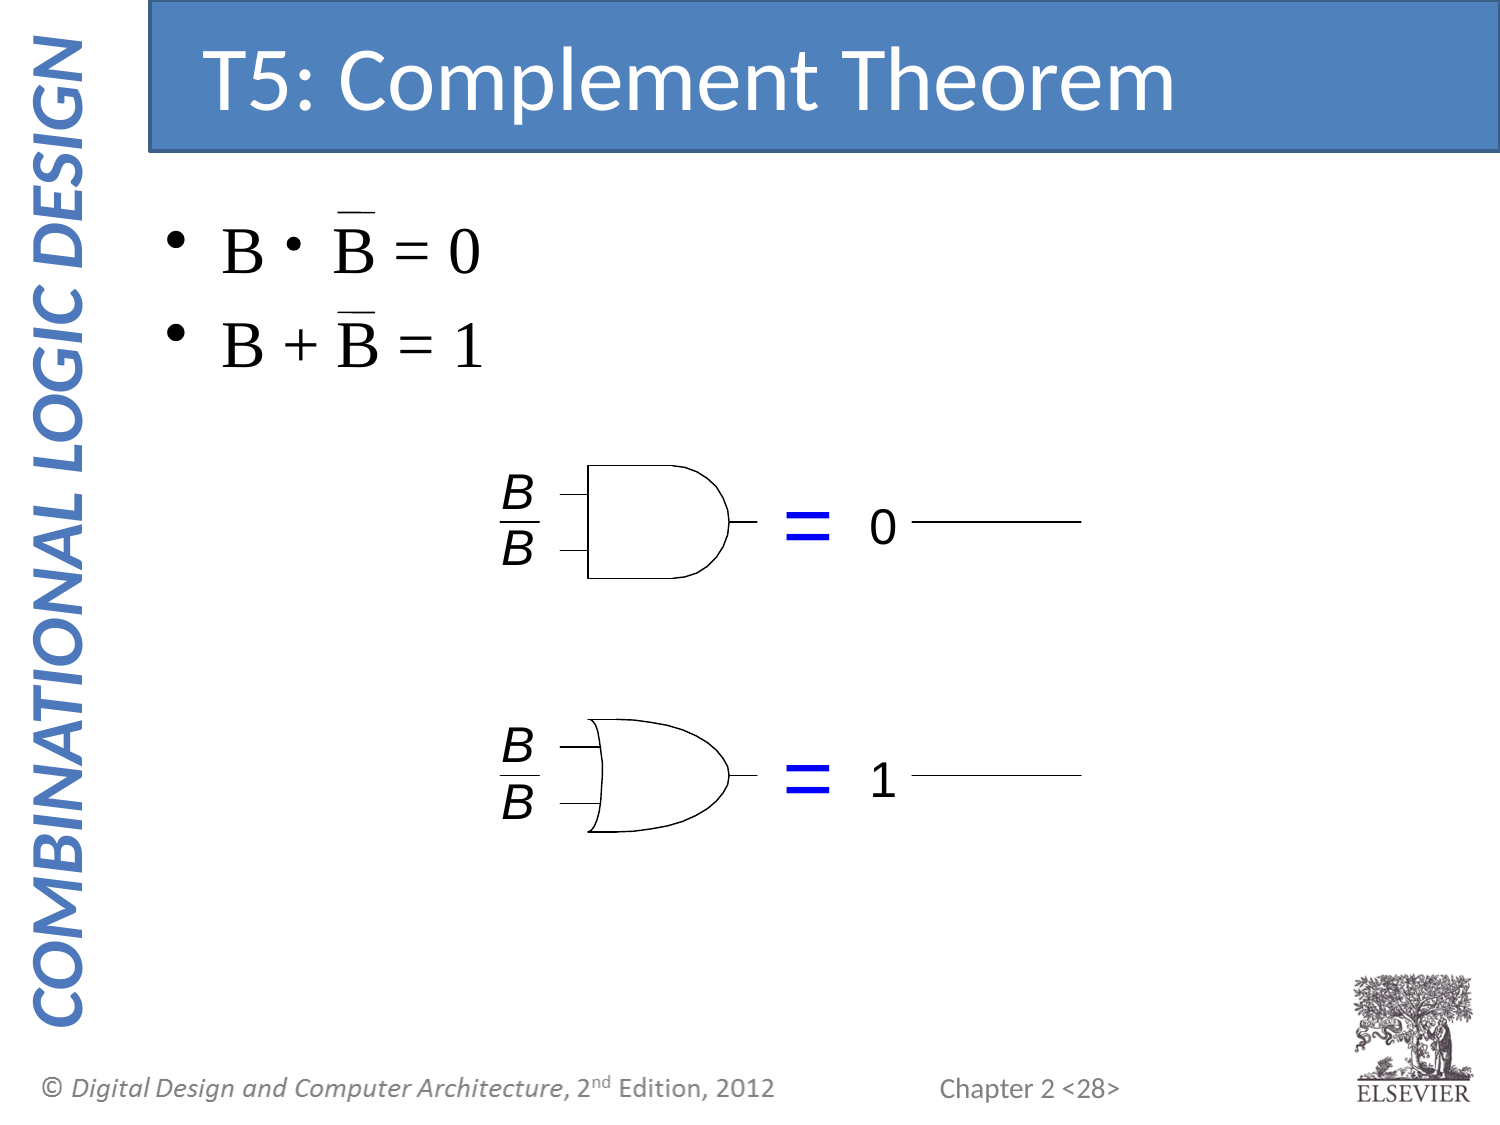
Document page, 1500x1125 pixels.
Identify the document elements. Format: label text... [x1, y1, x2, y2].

text_box [287, 237, 300, 250]
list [449, 449, 1089, 865]
text_box B B = 0 B + B = 1 [150, 199, 1450, 1013]
picture [0, 0, 1500, 1125]
text_box T5: Complement Theorem [187, 11, 1488, 136]
